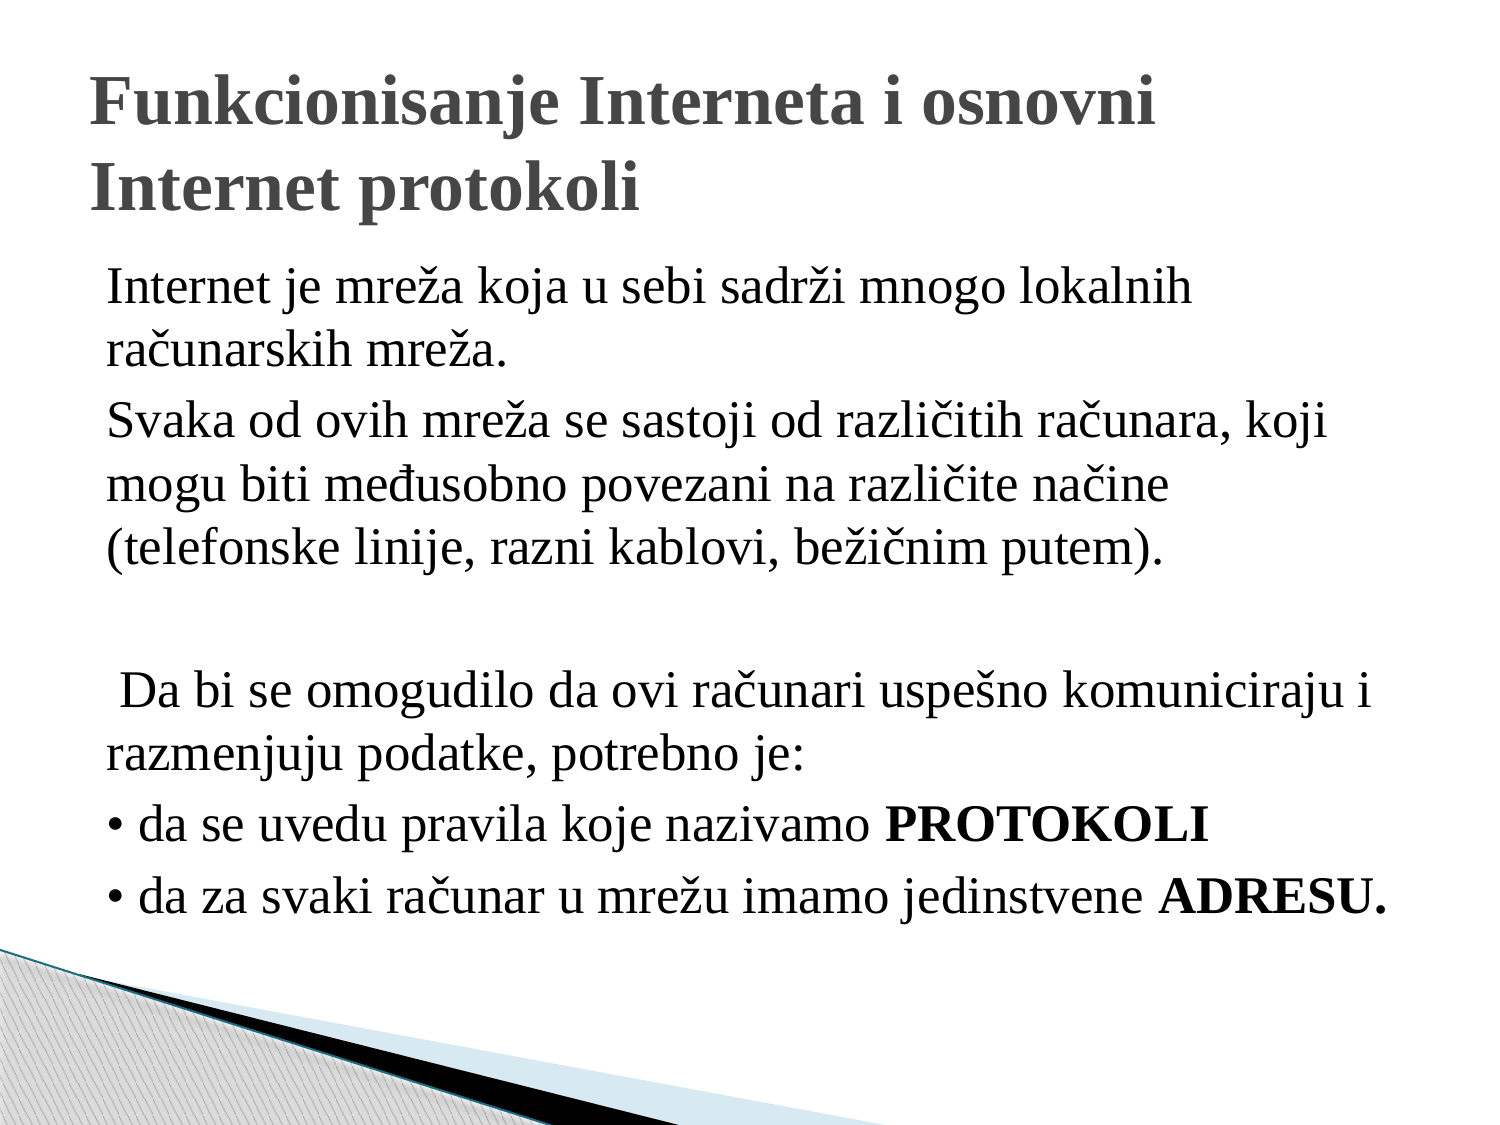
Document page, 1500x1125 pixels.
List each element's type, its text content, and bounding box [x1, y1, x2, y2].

list Internet je mreža koja u sebi sadrži mnogo lokalnih računarskih mreža. Svaka od ovih mreža se sastoji od različitih računara, koji mogu biti međusobno povezani na različite načine (telefonske linije, razni kablovi, bežičnim putem). Da bi se omogudilo da ovi računari uspešno komuniciraju i razmenjuju podatke, potrebno je: • da se uvedu pravila koje nazivamo PROTOKOLI • da za svaki računar u mrežu imamo jedinstvene ADRESU. [75, 243, 1425, 986]
title Funkcionisanje Interneta i osnovni Internet protokoli [75, 45, 1425, 233]
